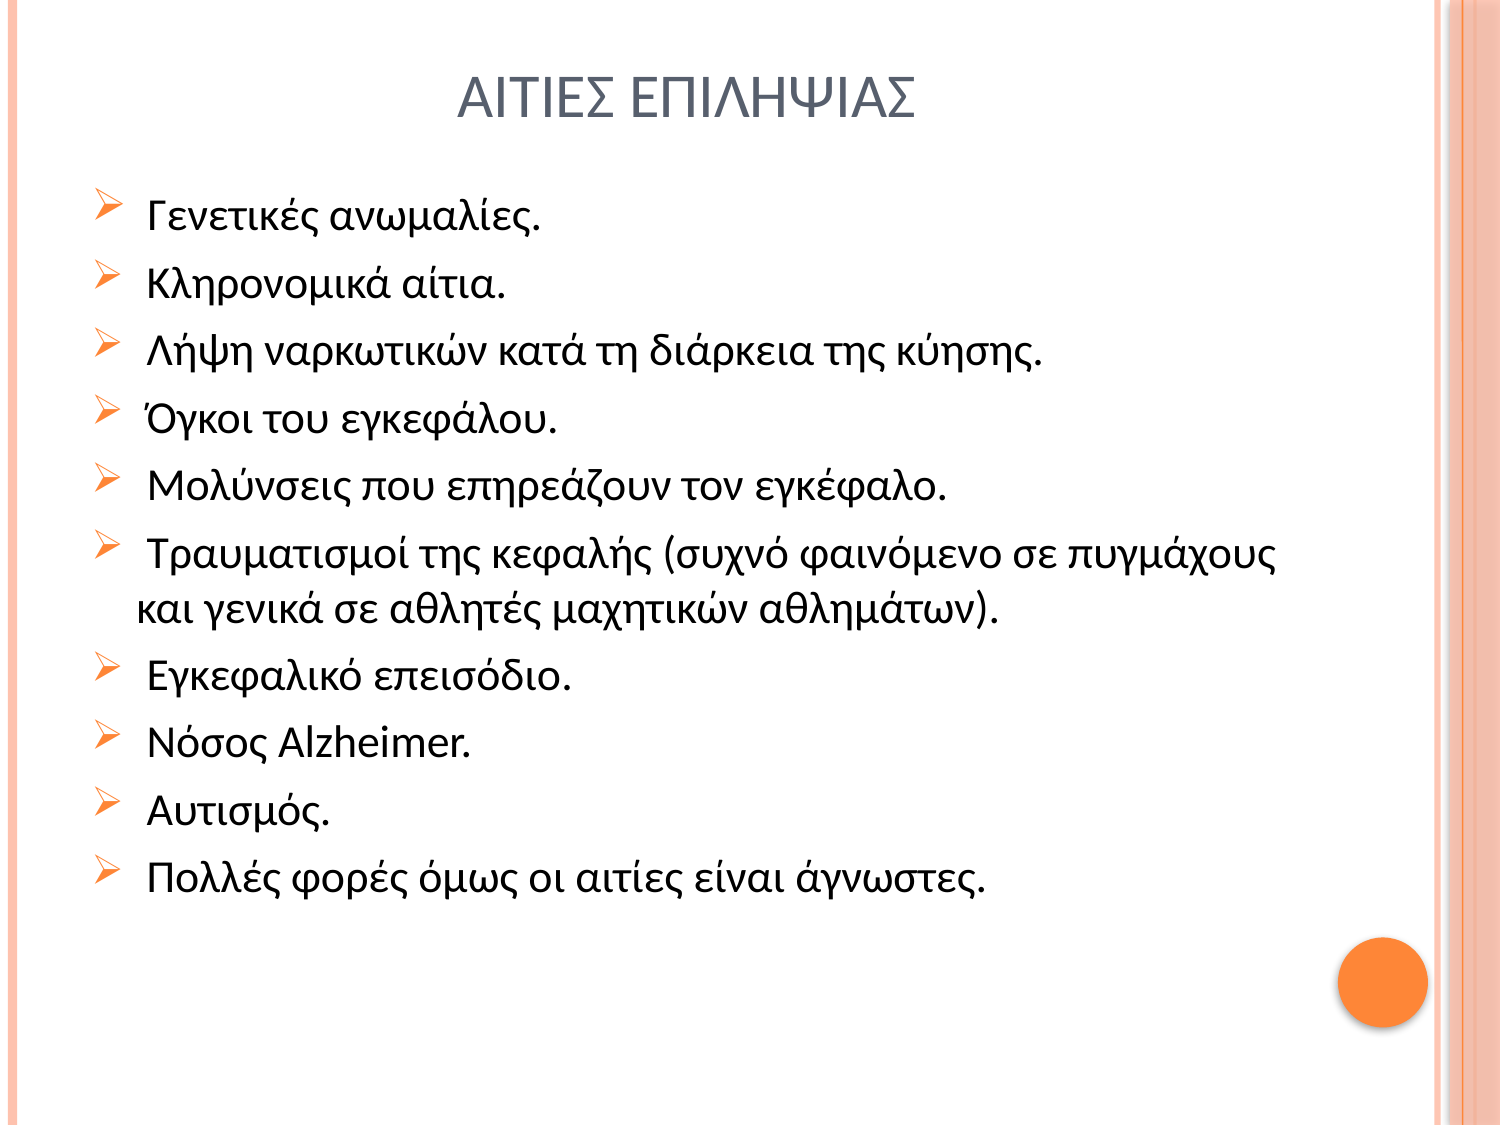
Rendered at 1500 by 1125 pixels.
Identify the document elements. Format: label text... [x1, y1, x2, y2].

title Αιτιεσ επιληψιασ [75, 45, 1300, 138]
list Γενετικές ανωμαλίες. Κληρονομικά αίτια. Λήψη ναρκωτικών κατά τη διάρκεια της κύησης. Όγκοι του εγκεφάλου. Μολύνσεις που επηρεάζουν τον εγκέφαλο. Τραυματισμοί της κεφαλής (συχνό φαινόμενο σε πυγμάχους και γενικά σε αθλητές μαχητικών αθλημάτων). Εγκεφαλικό επεισόδιο. Νόσος Alzheimer. Αυτισμός. Πολλές φορές όμως οι αιτίες είναι άγνωστες. [76, 172, 1302, 973]
